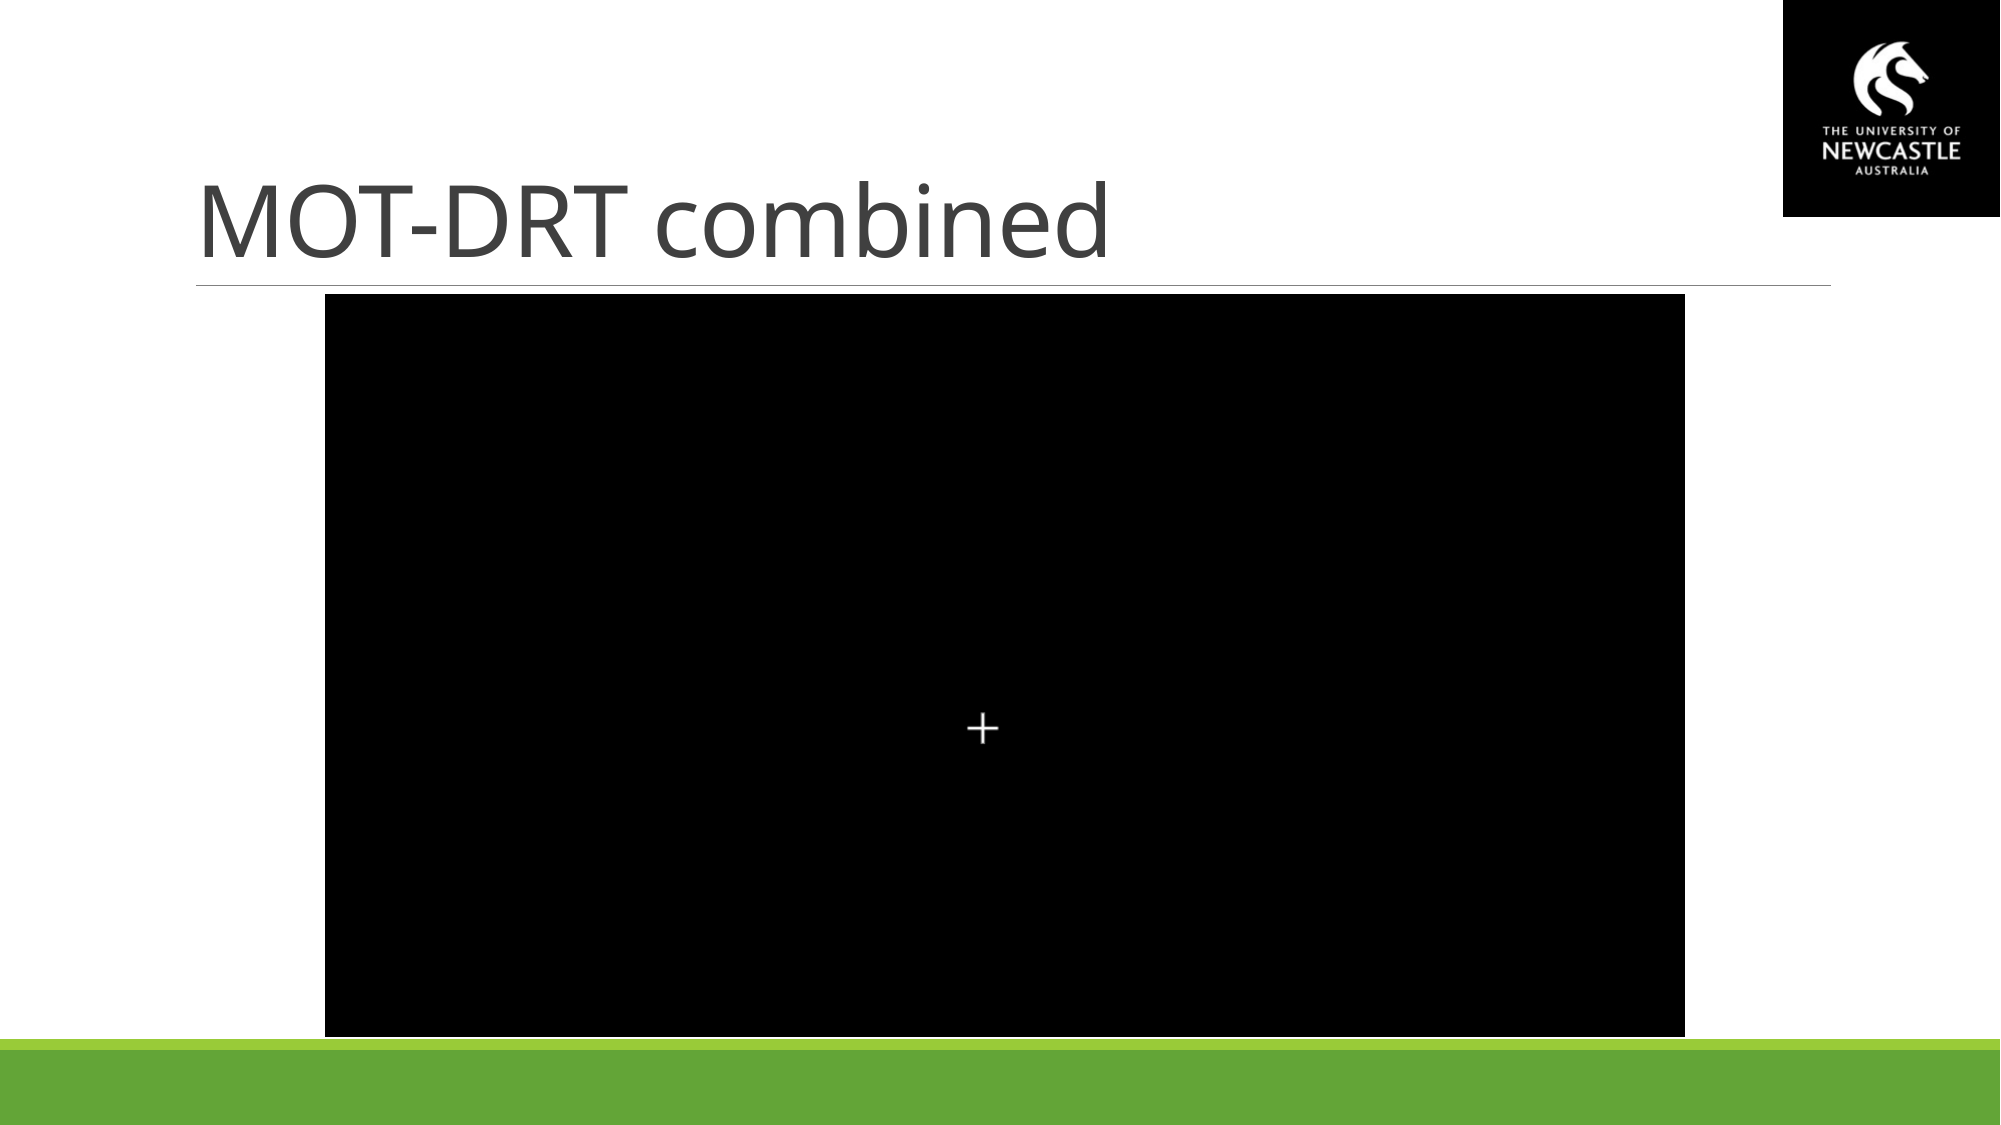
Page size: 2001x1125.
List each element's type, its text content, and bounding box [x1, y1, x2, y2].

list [324, 293, 1686, 1038]
title MOT-DRT combined [180, 47, 1830, 285]
picture [1782, 0, 2000, 217]
